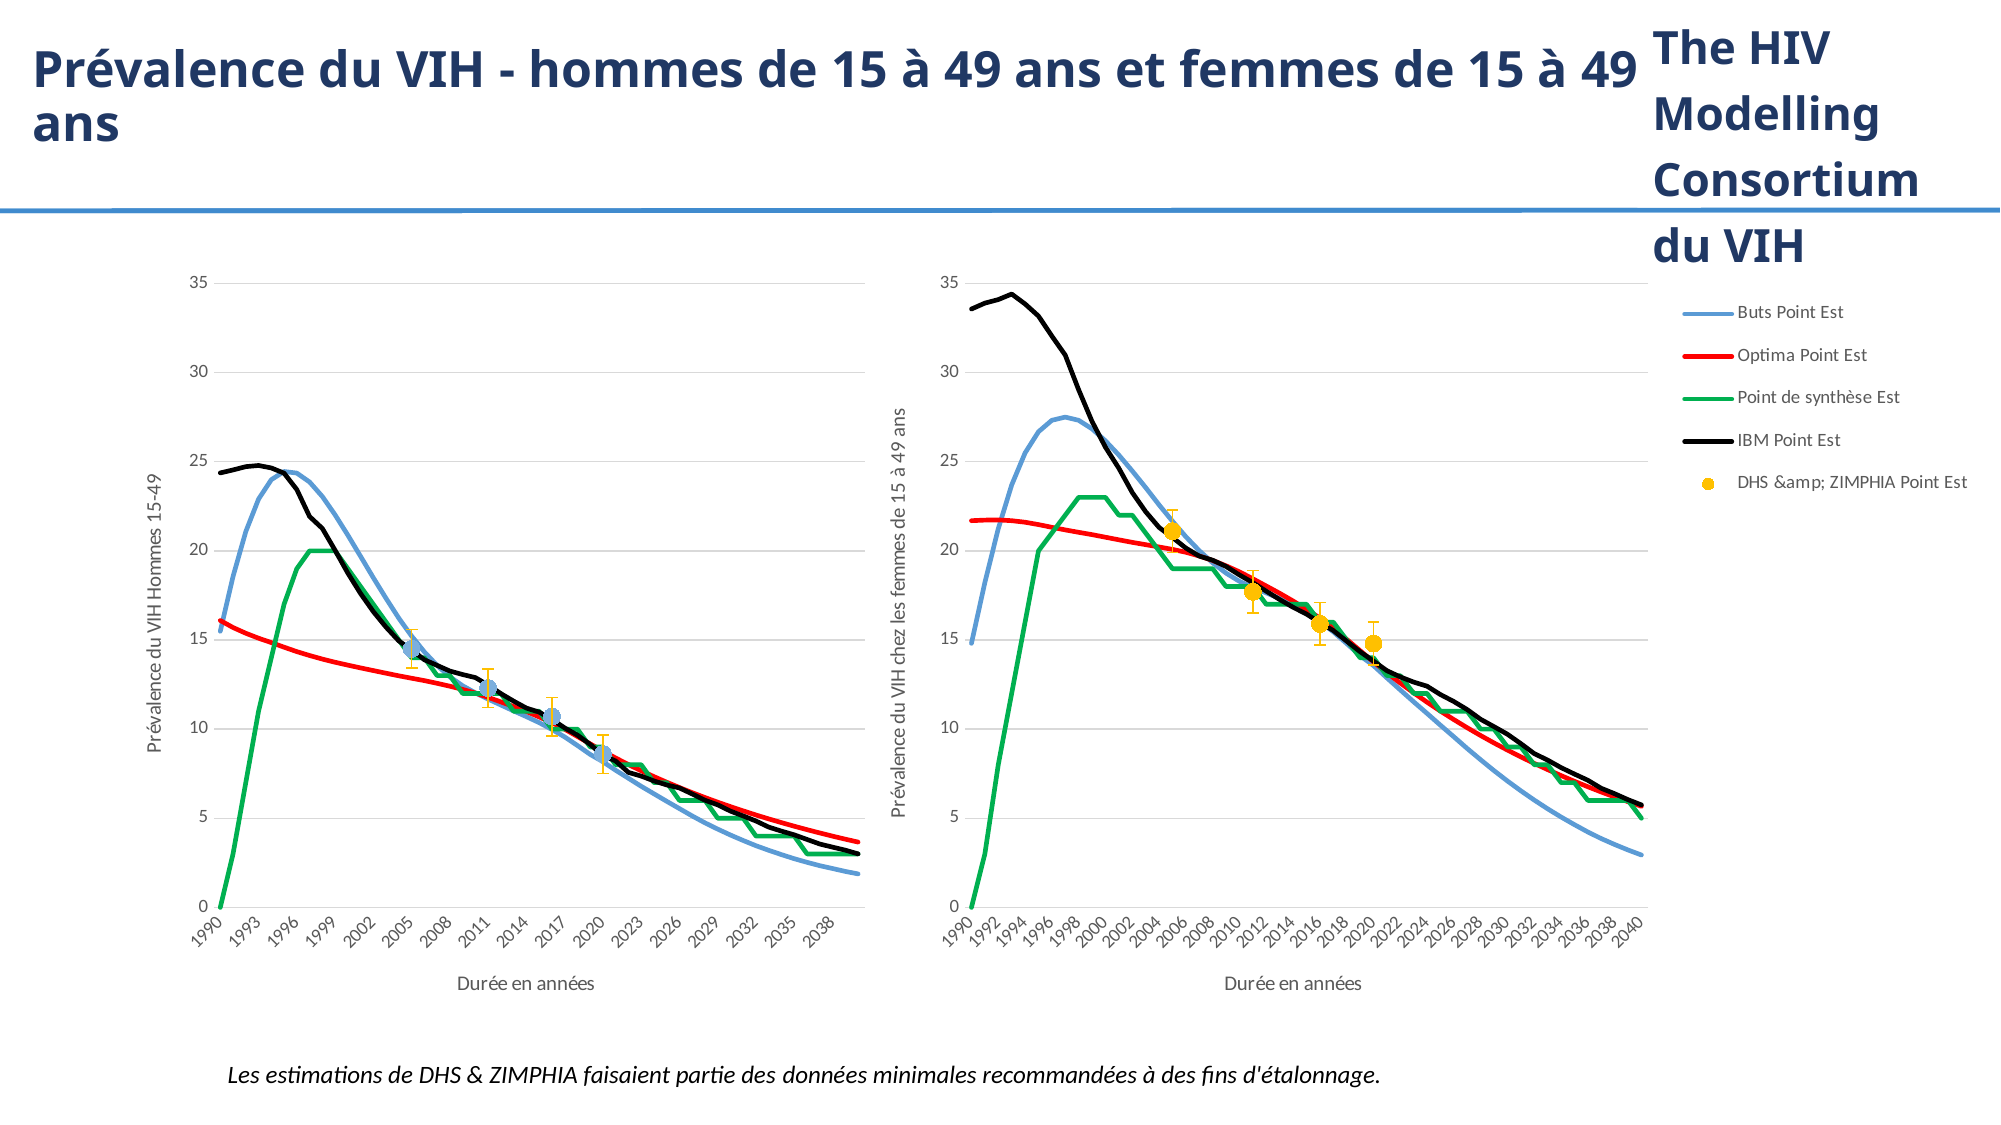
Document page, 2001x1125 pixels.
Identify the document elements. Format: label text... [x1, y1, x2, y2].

chart [112, 258, 1979, 1027]
text_box Les estimations de DHS & ZIMPHIA faisaient partie des données minimales recommandées à des fins d'étalonnage. [213, 1051, 1721, 1096]
title Prévalence du VIH - hommes de 15 à 49 ans et femmes de 15 à 49 ans [17, 28, 1743, 168]
